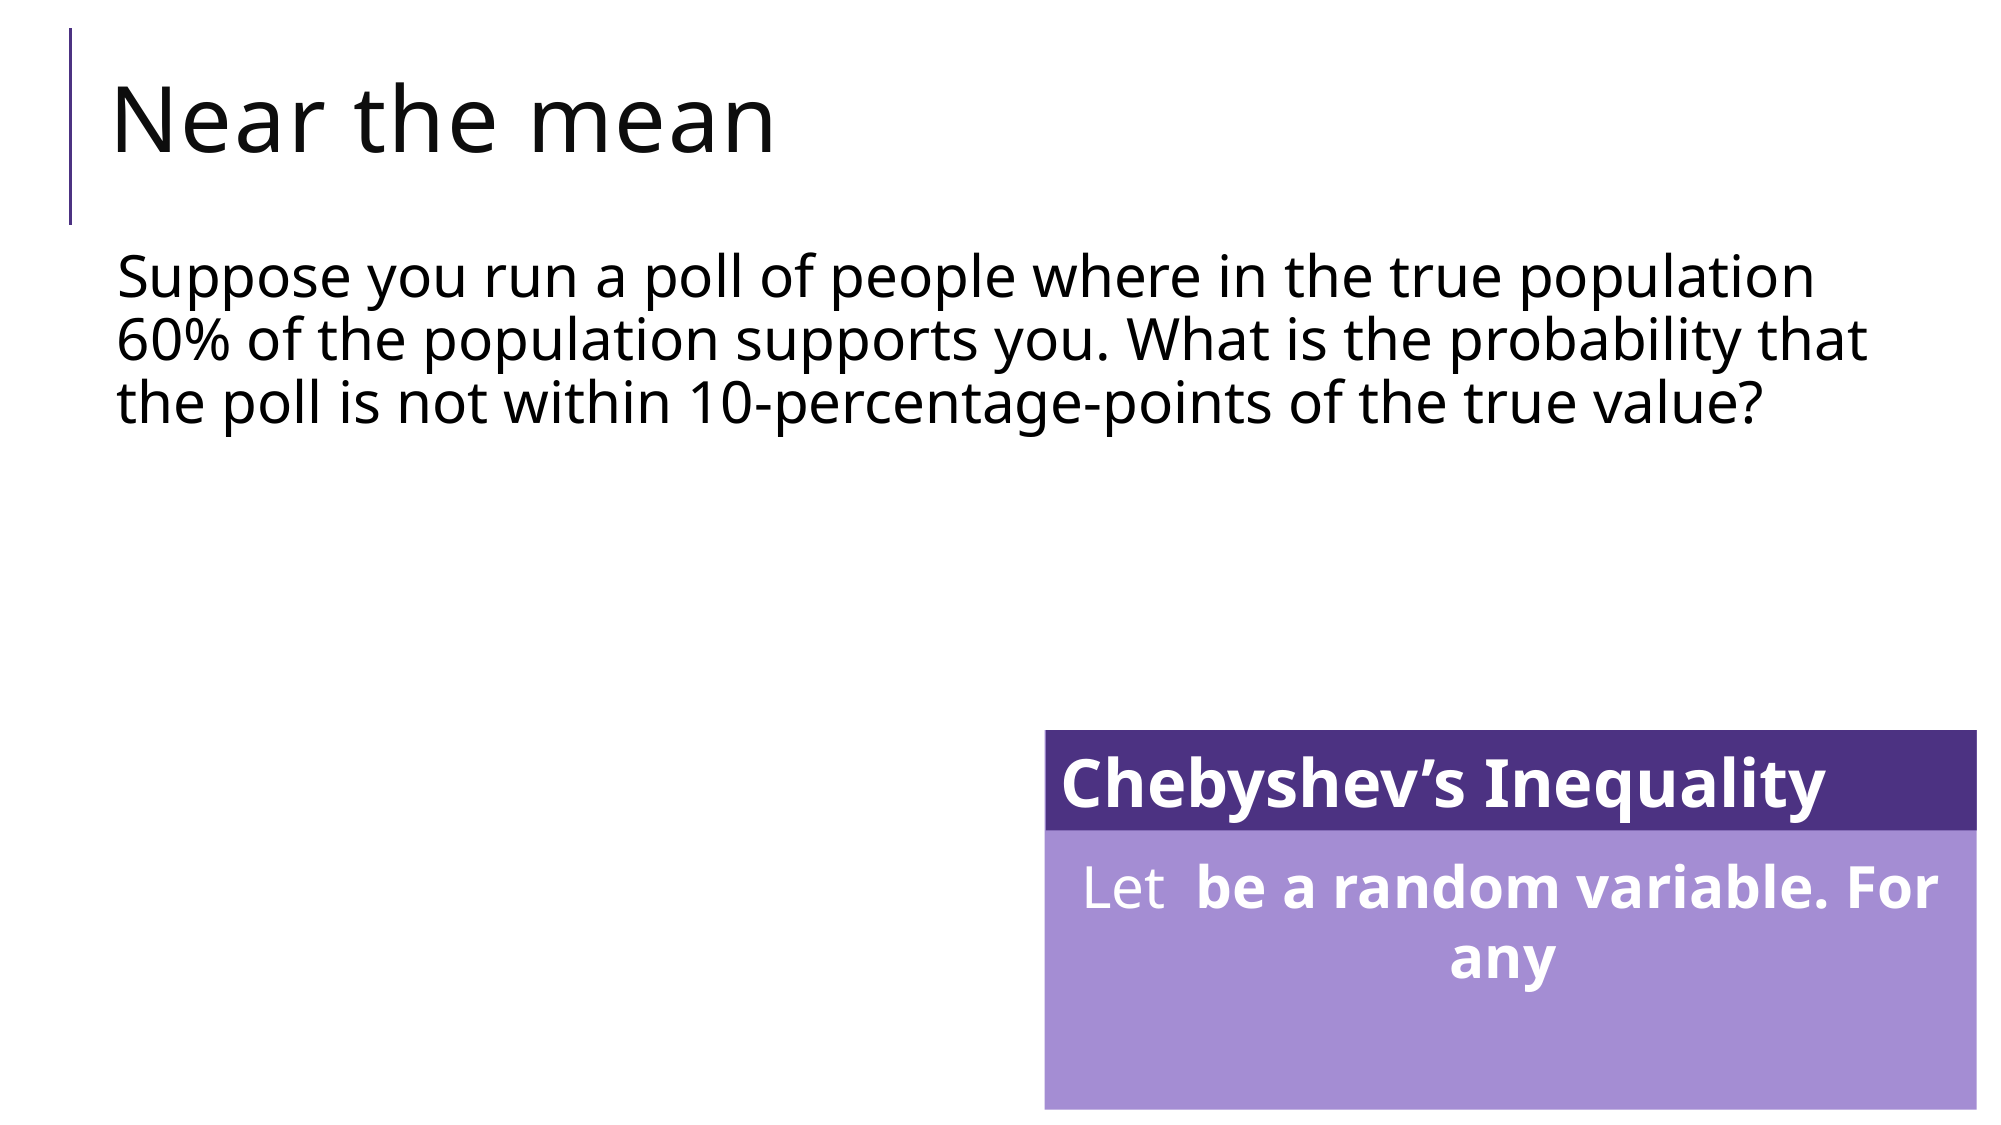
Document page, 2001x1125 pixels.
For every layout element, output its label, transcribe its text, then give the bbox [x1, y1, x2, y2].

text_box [1044, 729, 1977, 1110]
title Near the mean [94, 43, 1930, 210]
